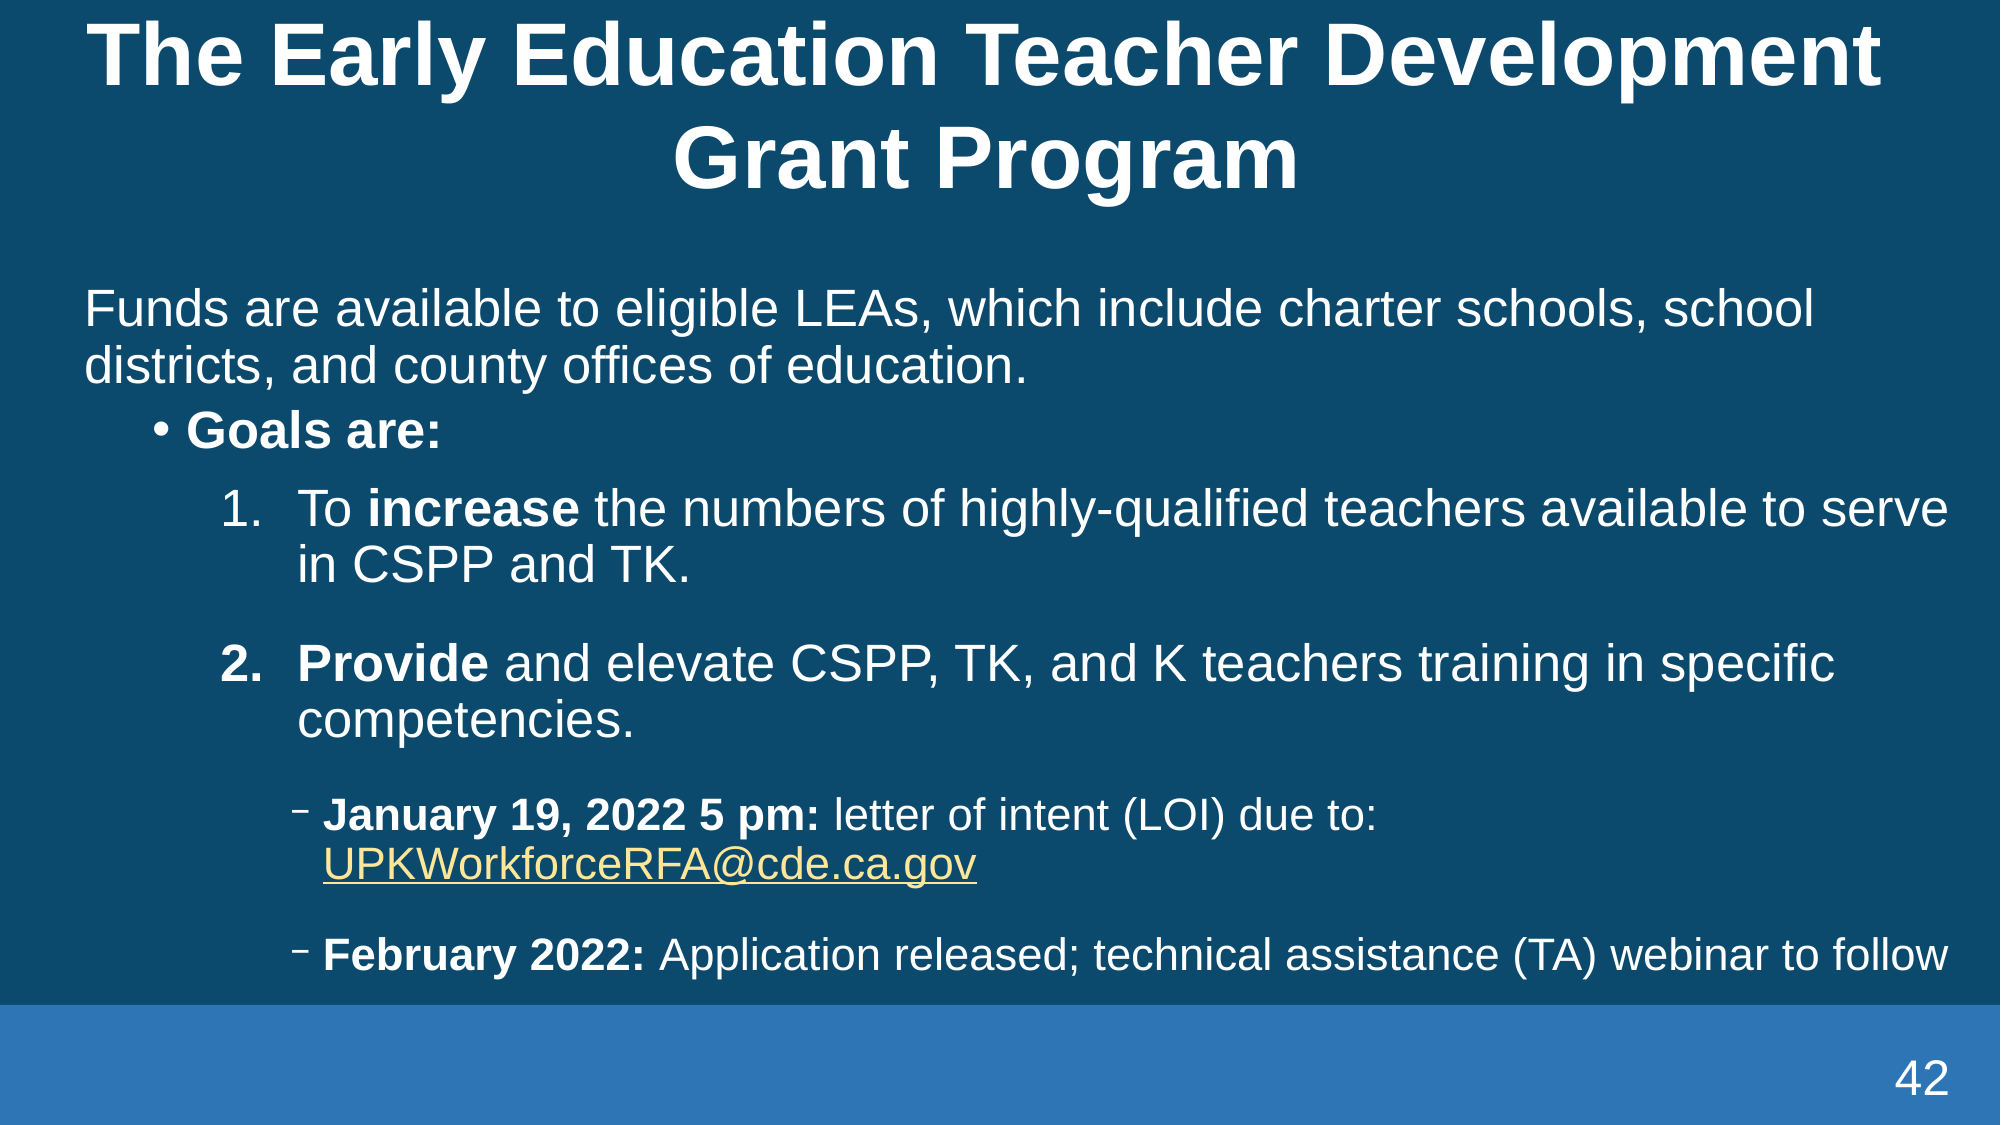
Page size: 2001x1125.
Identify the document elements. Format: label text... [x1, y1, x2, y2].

title The Early Education Teacher Development Grant Program [22, 0, 1973, 198]
slide_number 42 [1763, 1012, 1950, 1106]
list Funds are available to eligible LEAs, which include charter schools, school districts, and county offices of education. Goals are: To increase the numbers of highly-qualified teachers available to serve in CSPP and TK. Provide and elevate CSPP, TK, and K teachers training in specific competencies. January 19, 2022 5 pm: letter of intent (LOI) due to: UPKWorkforceRFA@cde.ca.gov February 2022: Application released; technical assistance (TA) webinar to follow [1, 198, 1973, 1044]
